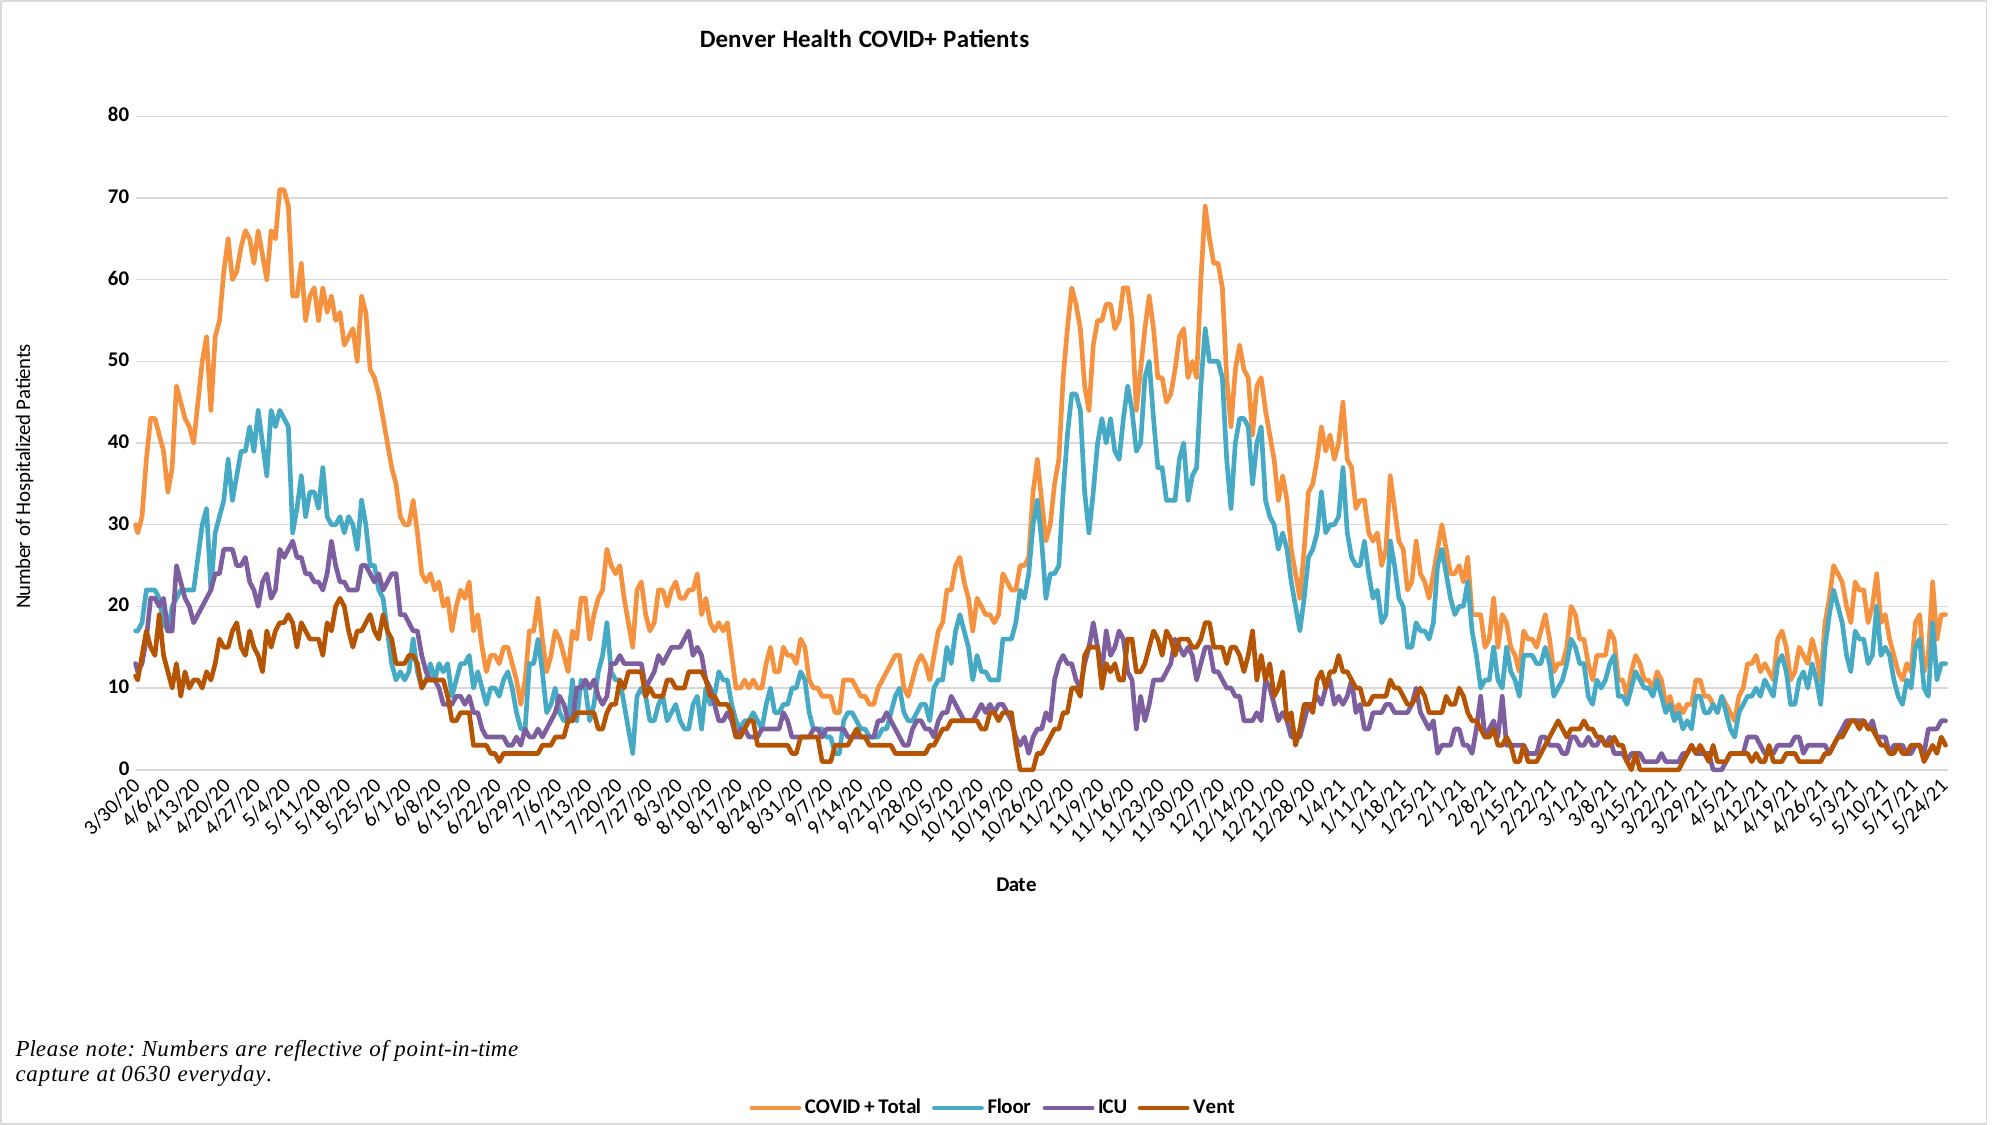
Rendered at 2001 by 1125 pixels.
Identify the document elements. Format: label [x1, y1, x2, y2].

chart [0, 0, 1988, 1125]
